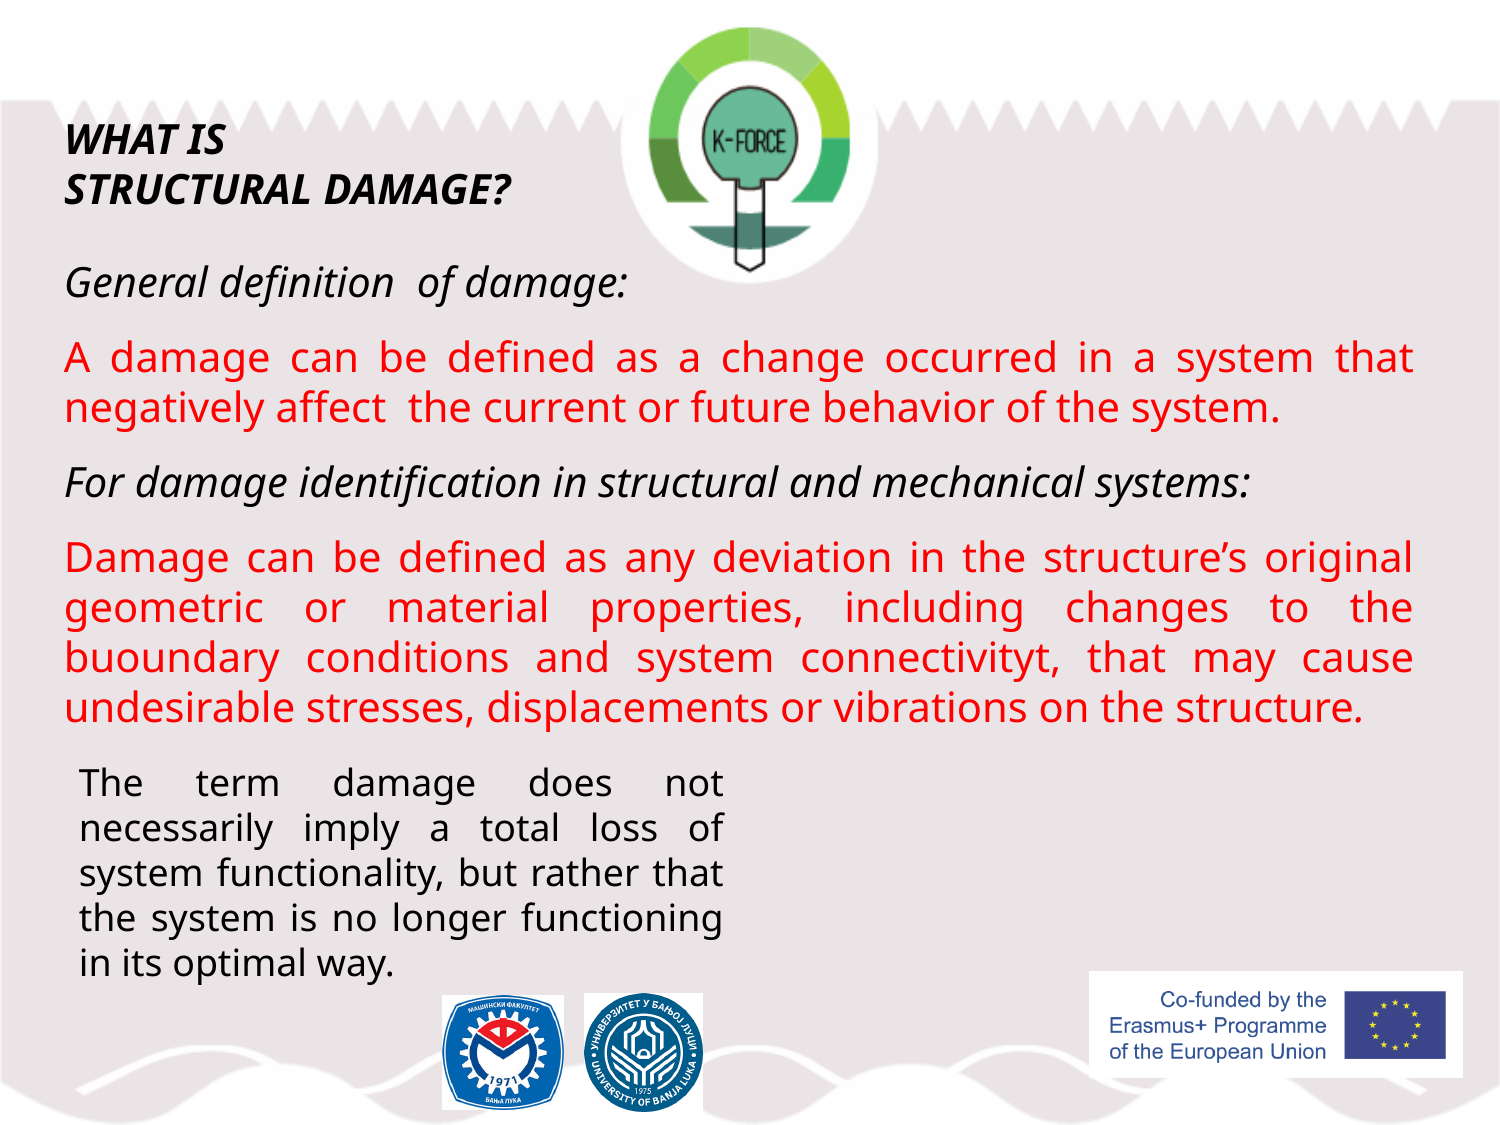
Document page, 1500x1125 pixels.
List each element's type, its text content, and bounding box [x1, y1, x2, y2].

text_box The term damage does not necessarily imply a total loss of system functionality, but rather that the system is no longer functioning in its optimal way. [64, 751, 739, 1037]
text_box General definition of damage: A damage can be defined as a change occurred in a system that negatively affect the current or future behavior of the system. For damage identification in structural and mechanical systems: Damage can be defined as any deviation in the structure’s original geometric or material properties, including changes to the buoundary conditions and system connectivityt, that may cause undesirable stresses, displacements or vibrations on the structure. [64, 255, 1414, 752]
title WHAT IS STRUCTURAL DAMAGE? [64, 112, 643, 232]
picture [0, 0, 1500, 1125]
